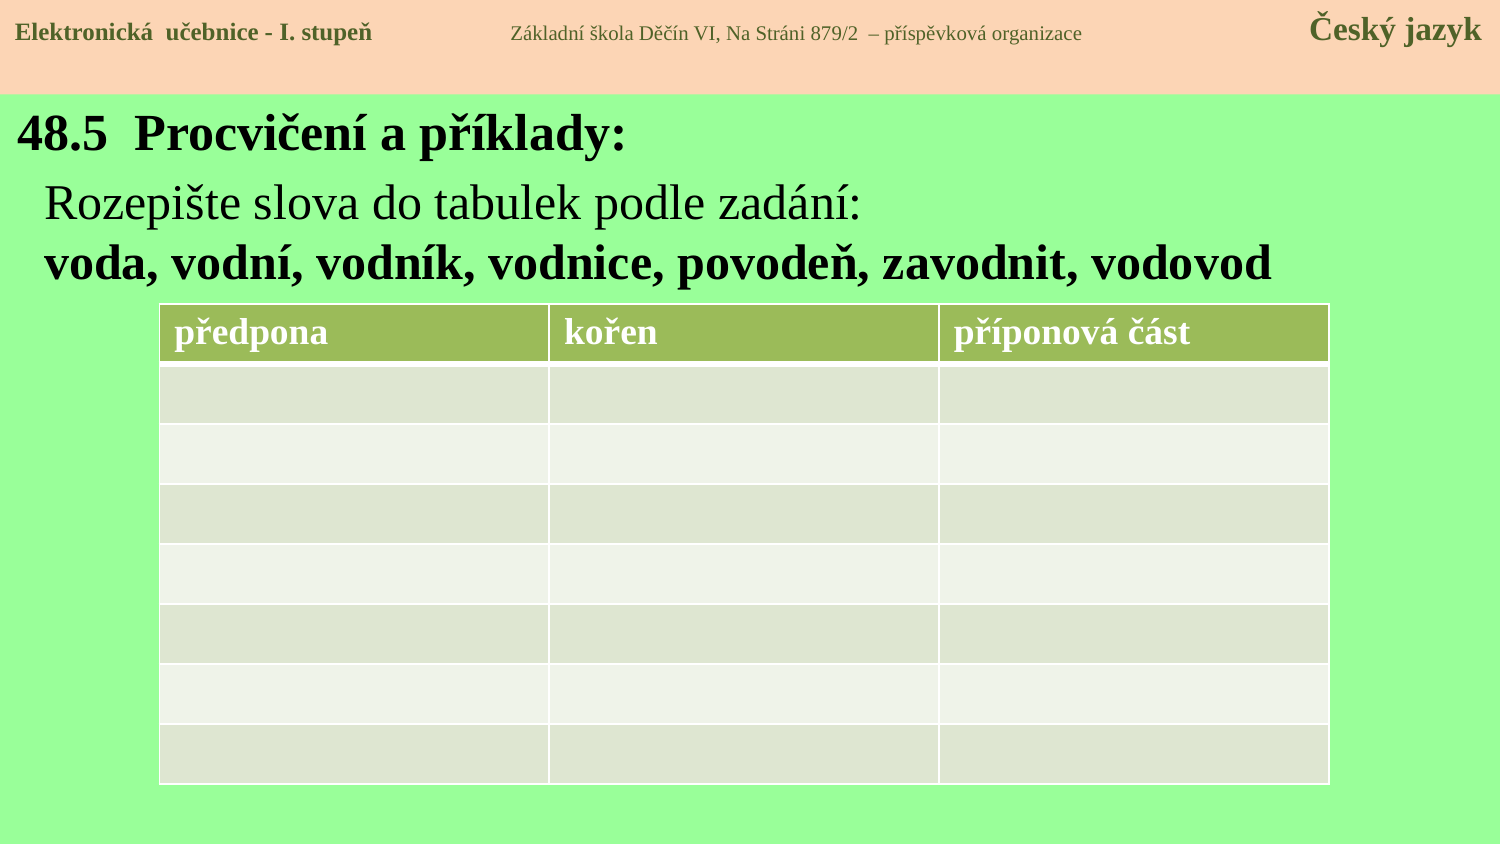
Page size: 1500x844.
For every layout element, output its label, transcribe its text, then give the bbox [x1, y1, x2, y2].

table_header předpona [160, 305, 548, 361]
table_cell [550, 725, 938, 783]
table_cell [940, 605, 1328, 663]
table_cell [550, 665, 938, 723]
table_cell [550, 545, 938, 603]
table_cell [550, 605, 938, 663]
table_cell [940, 545, 1328, 603]
table_cell [160, 425, 548, 483]
table_header příponová část [940, 305, 1328, 361]
table_cell [160, 605, 548, 663]
table_header kořen [550, 305, 938, 361]
table_cell [160, 545, 548, 603]
table_cell [160, 367, 548, 423]
table_cell [940, 485, 1328, 543]
table_cell [160, 485, 548, 543]
table_cell [160, 665, 548, 723]
text_box Rozepište slova do tabulek podle zadání: voda, vodní, vodník, vodnice, povodeň, zavodnit, vodovod [29, 161, 1306, 297]
table_cell [940, 665, 1328, 723]
table_cell [550, 425, 938, 483]
table_cell [160, 725, 548, 783]
table_cell [940, 725, 1328, 783]
table_cell [940, 367, 1328, 423]
title 48.5 Procvičení a příklady: [2, 95, 659, 179]
table_cell [550, 367, 938, 423]
table_cell [940, 425, 1328, 483]
text_box Elektronická učebnice - I. stupeň Základní škola Děčín VI, Na Stráni 879/2 – příspěvková organizace Český jazyk [0, 0, 1500, 95]
table_cell [550, 485, 938, 543]
